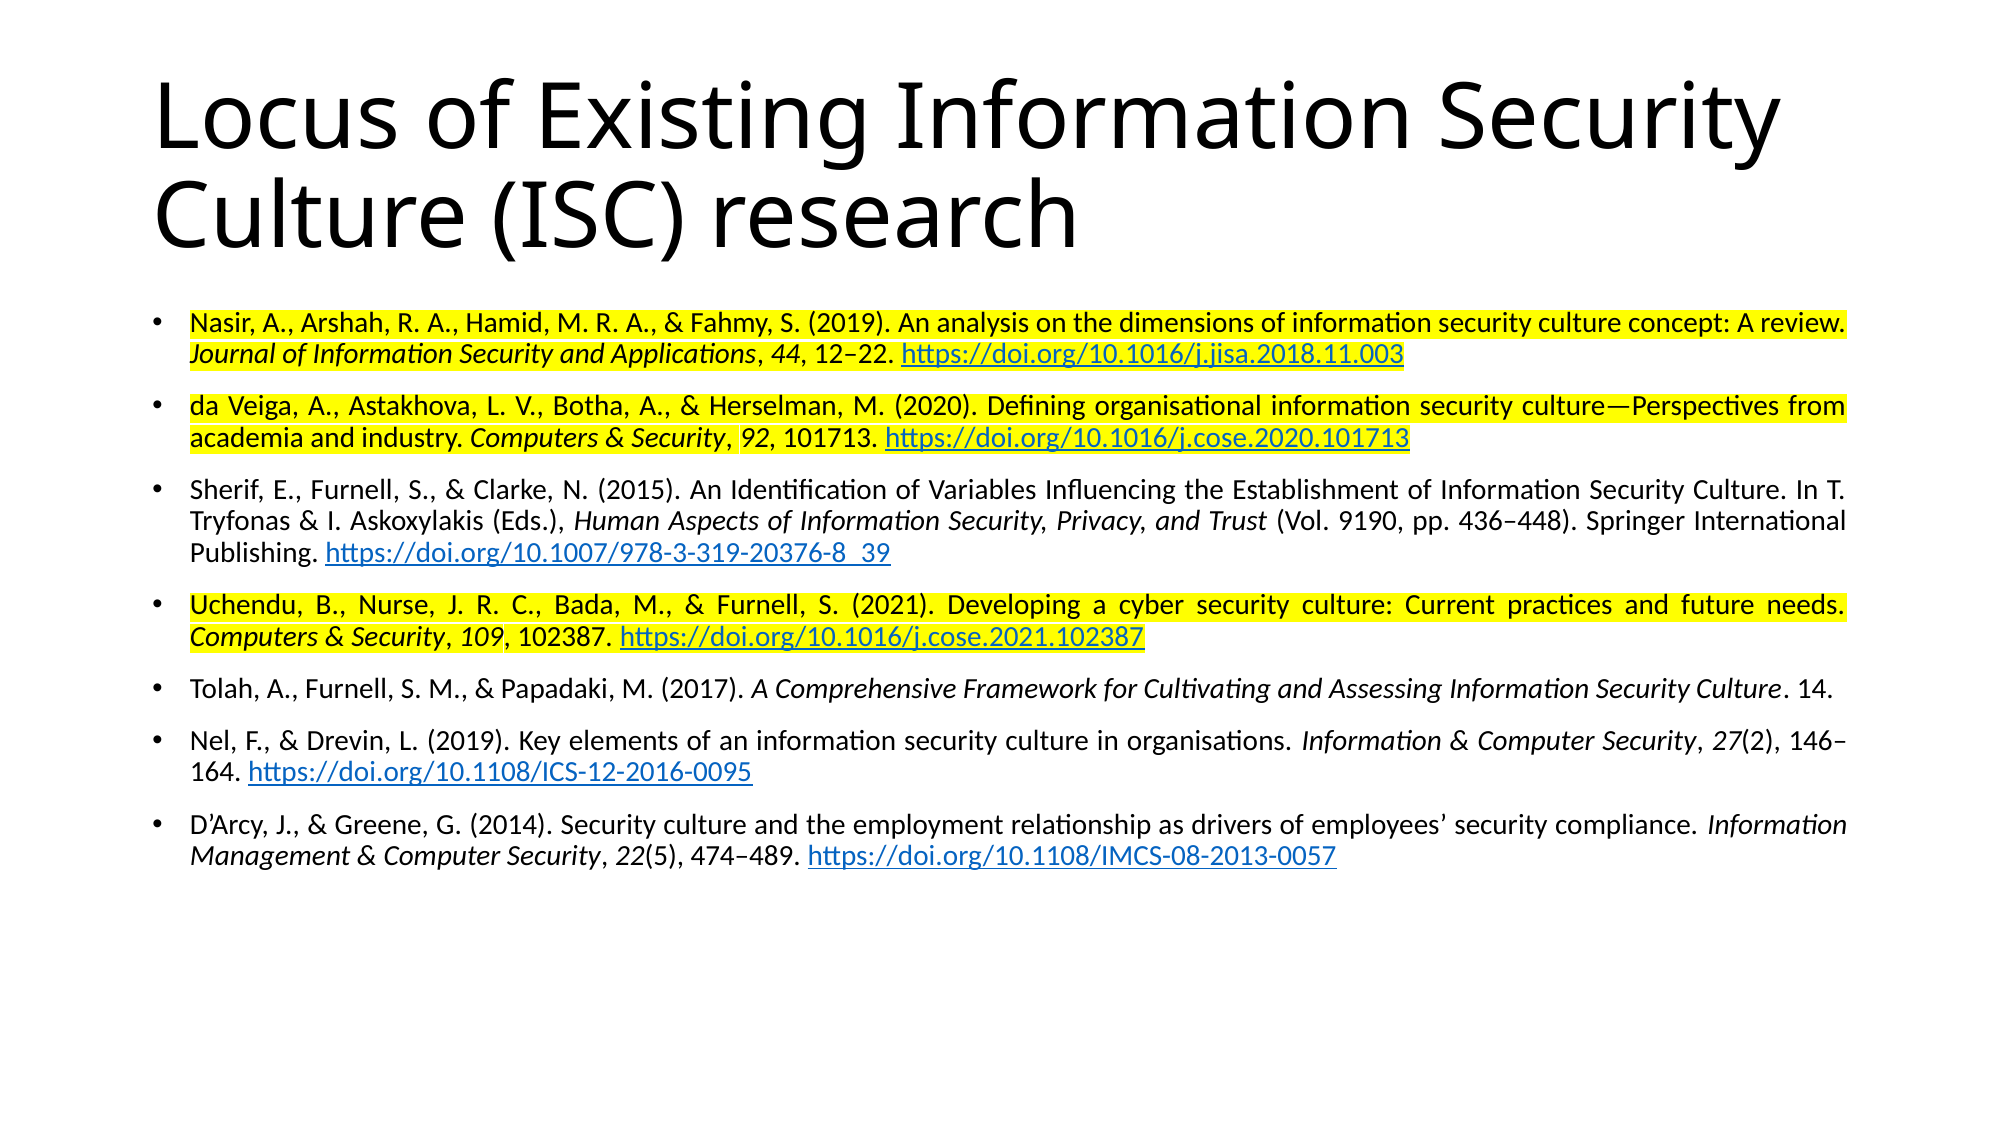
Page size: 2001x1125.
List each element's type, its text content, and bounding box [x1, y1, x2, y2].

title Locus of Existing Information Security Culture (ISC) research [137, 59, 1863, 278]
list Nasir, A., Arshah, R. A., Hamid, M. R. A., & Fahmy, S. (2019). An analysis on the dimensions of information security culture concept: A review. Journal of Information Security and Applications, 44, 12–22. https://doi.org/10.1016/j.jisa.2018.11.003 da Veiga, A., Astakhova, L. V., Botha, A., & Herselman, M. (2020). Defining organisational information security culture—Perspectives from academia and industry. Computers & Security, 92, 101713. https://doi.org/10.1016/j.cose.2020.101713 Sherif, E., Furnell, S., & Clarke, N. (2015). An Identification of Variables Influencing the Establishment of Information Security Culture. In T. Tryfonas & I. Askoxylakis (Eds.), Human Aspects of Information Security, Privacy, and Trust (Vol. 9190, pp. 436–448). Springer International Publishing. https://doi.org/10.1007/978-3-319-20376-8_39 Uchendu, B., Nurse, J. R. C., Bada, M., & Furnell, S. (2021). Developing a cyber security culture: Current practices and future needs. Computers & Security, 109, 102387. https://doi.org/10.1016/j.cose.2021.102387 Tolah, A., Furnell, S. M., & Papadaki, M. (2017). A Comprehensive Framework for Cultivating and Assessing Information Security Culture. 14. Nel, F., & Drevin, L. (2019). Key elements of an information security culture in organisations. Information & Computer Security, 27(2), 146–164. https://doi.org/10.1108/ICS-12-2016-0095 D’Arcy, J., & Greene, G. (2014). Security culture and the employment relationship as drivers of employees’ security compliance. Information Management & Computer Security, 22(5), 474–489. https://doi.org/10.1108/IMCS-08-2013-0057 [137, 299, 1863, 1014]
